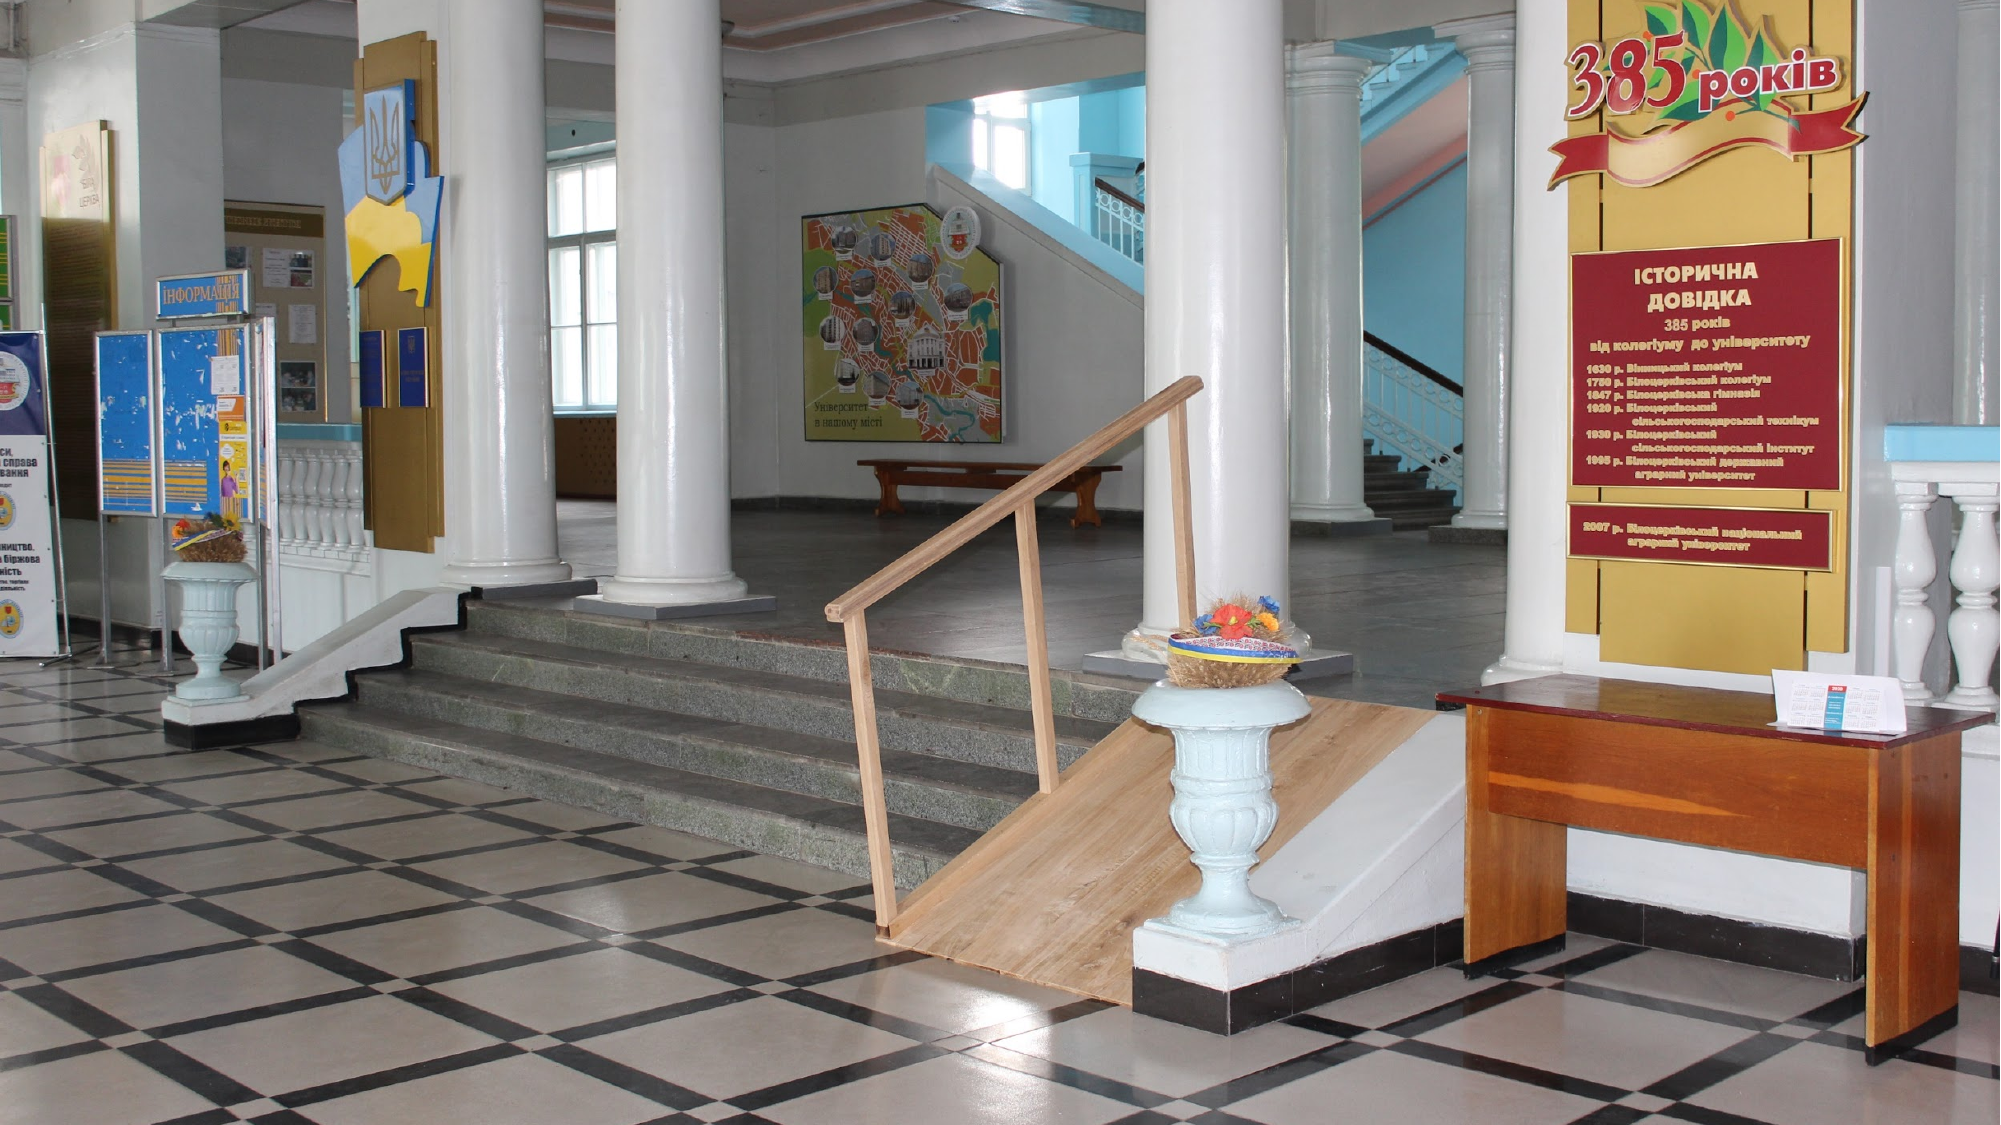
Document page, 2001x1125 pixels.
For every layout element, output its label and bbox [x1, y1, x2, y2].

list [0, 0, 2000, 1125]
